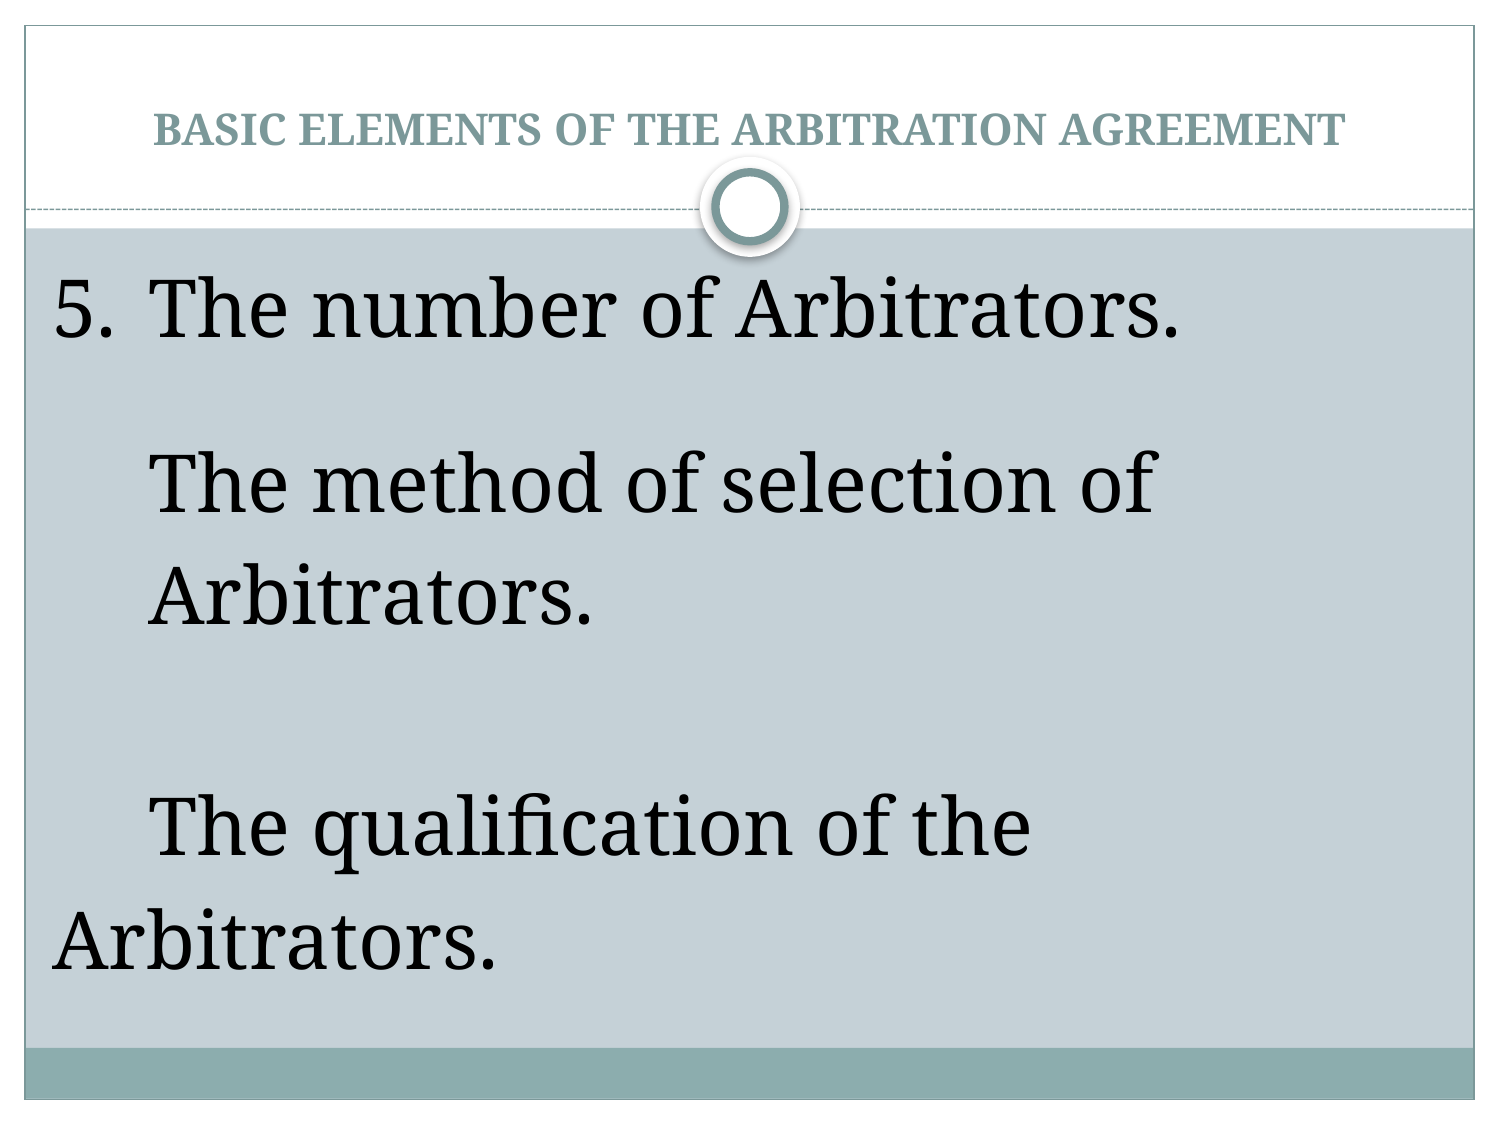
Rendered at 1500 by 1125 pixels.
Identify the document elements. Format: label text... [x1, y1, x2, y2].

list 5. The number of Arbitrators. The method of selection of Arbitrators. The qualification of the Arbitrators. [37, 250, 1463, 1001]
title BASIC ELEMENTS OF THE ARBITRATION AGREEMENT [49, 37, 1450, 162]
